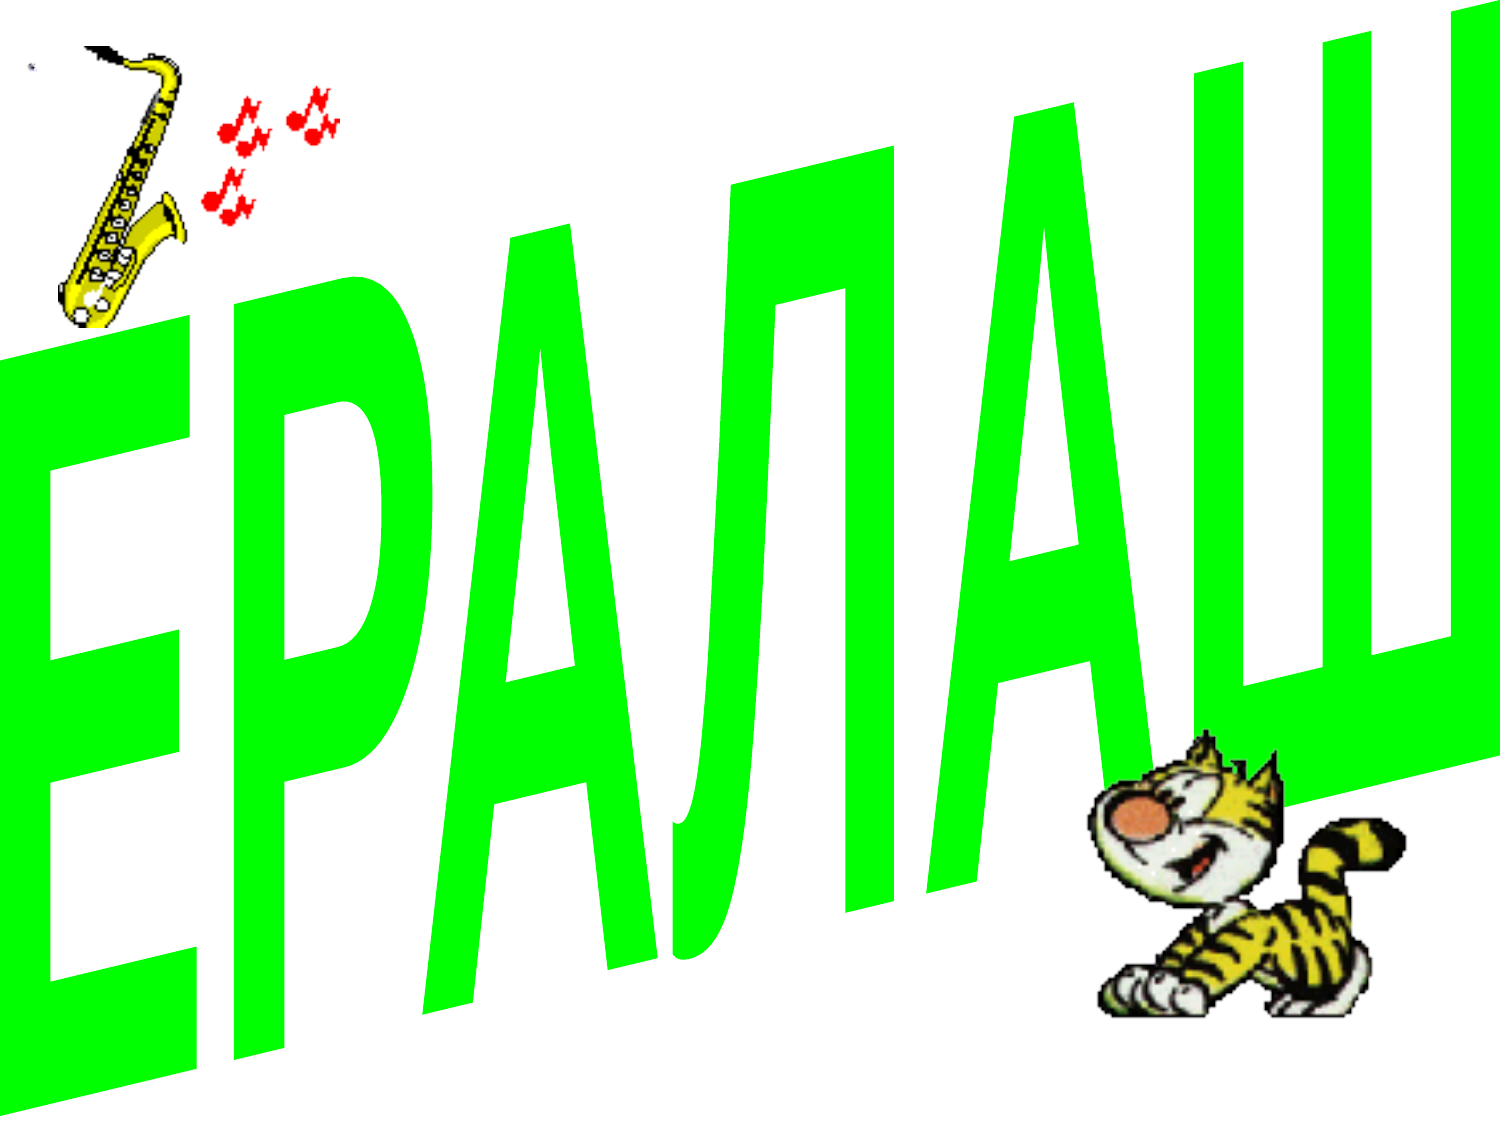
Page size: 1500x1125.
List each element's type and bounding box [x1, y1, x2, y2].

picture [25, 0, 417, 328]
picture [1077, 702, 1419, 1044]
